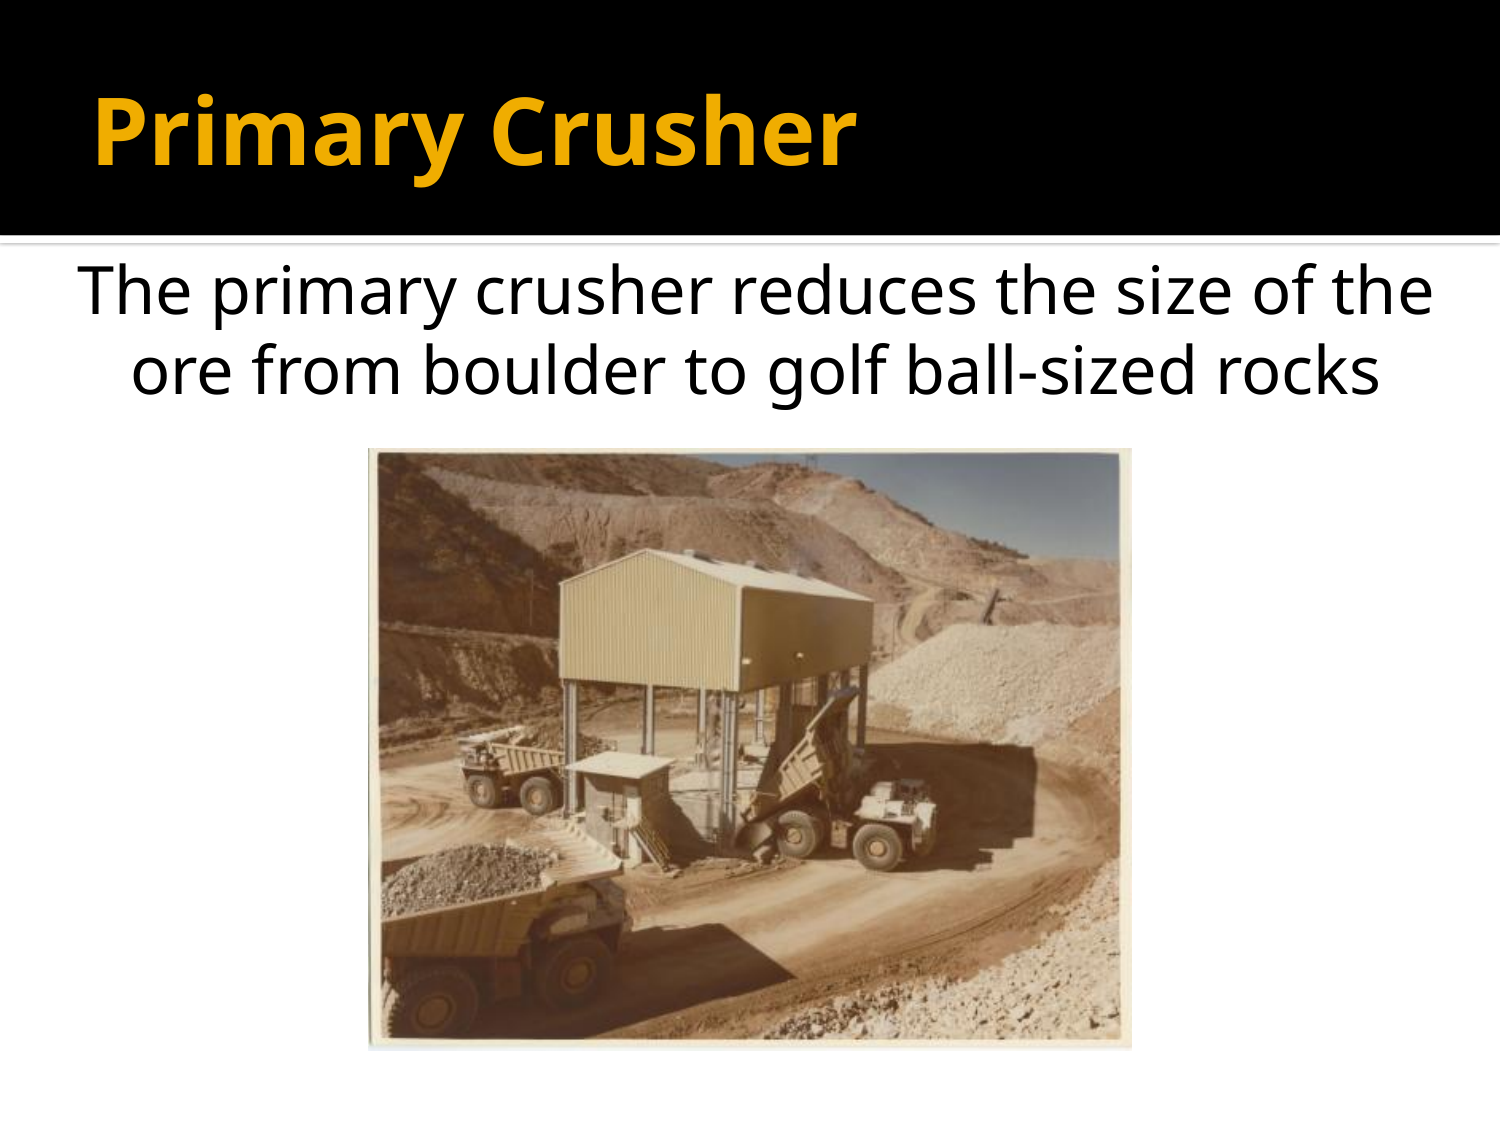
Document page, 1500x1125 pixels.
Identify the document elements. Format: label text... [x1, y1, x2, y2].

list The primary crusher reduces the size of the ore from boulder to golf ball-sized rocks [0, 232, 1500, 447]
picture [368, 448, 1132, 1051]
title Primary Crusher [75, 25, 1425, 231]
